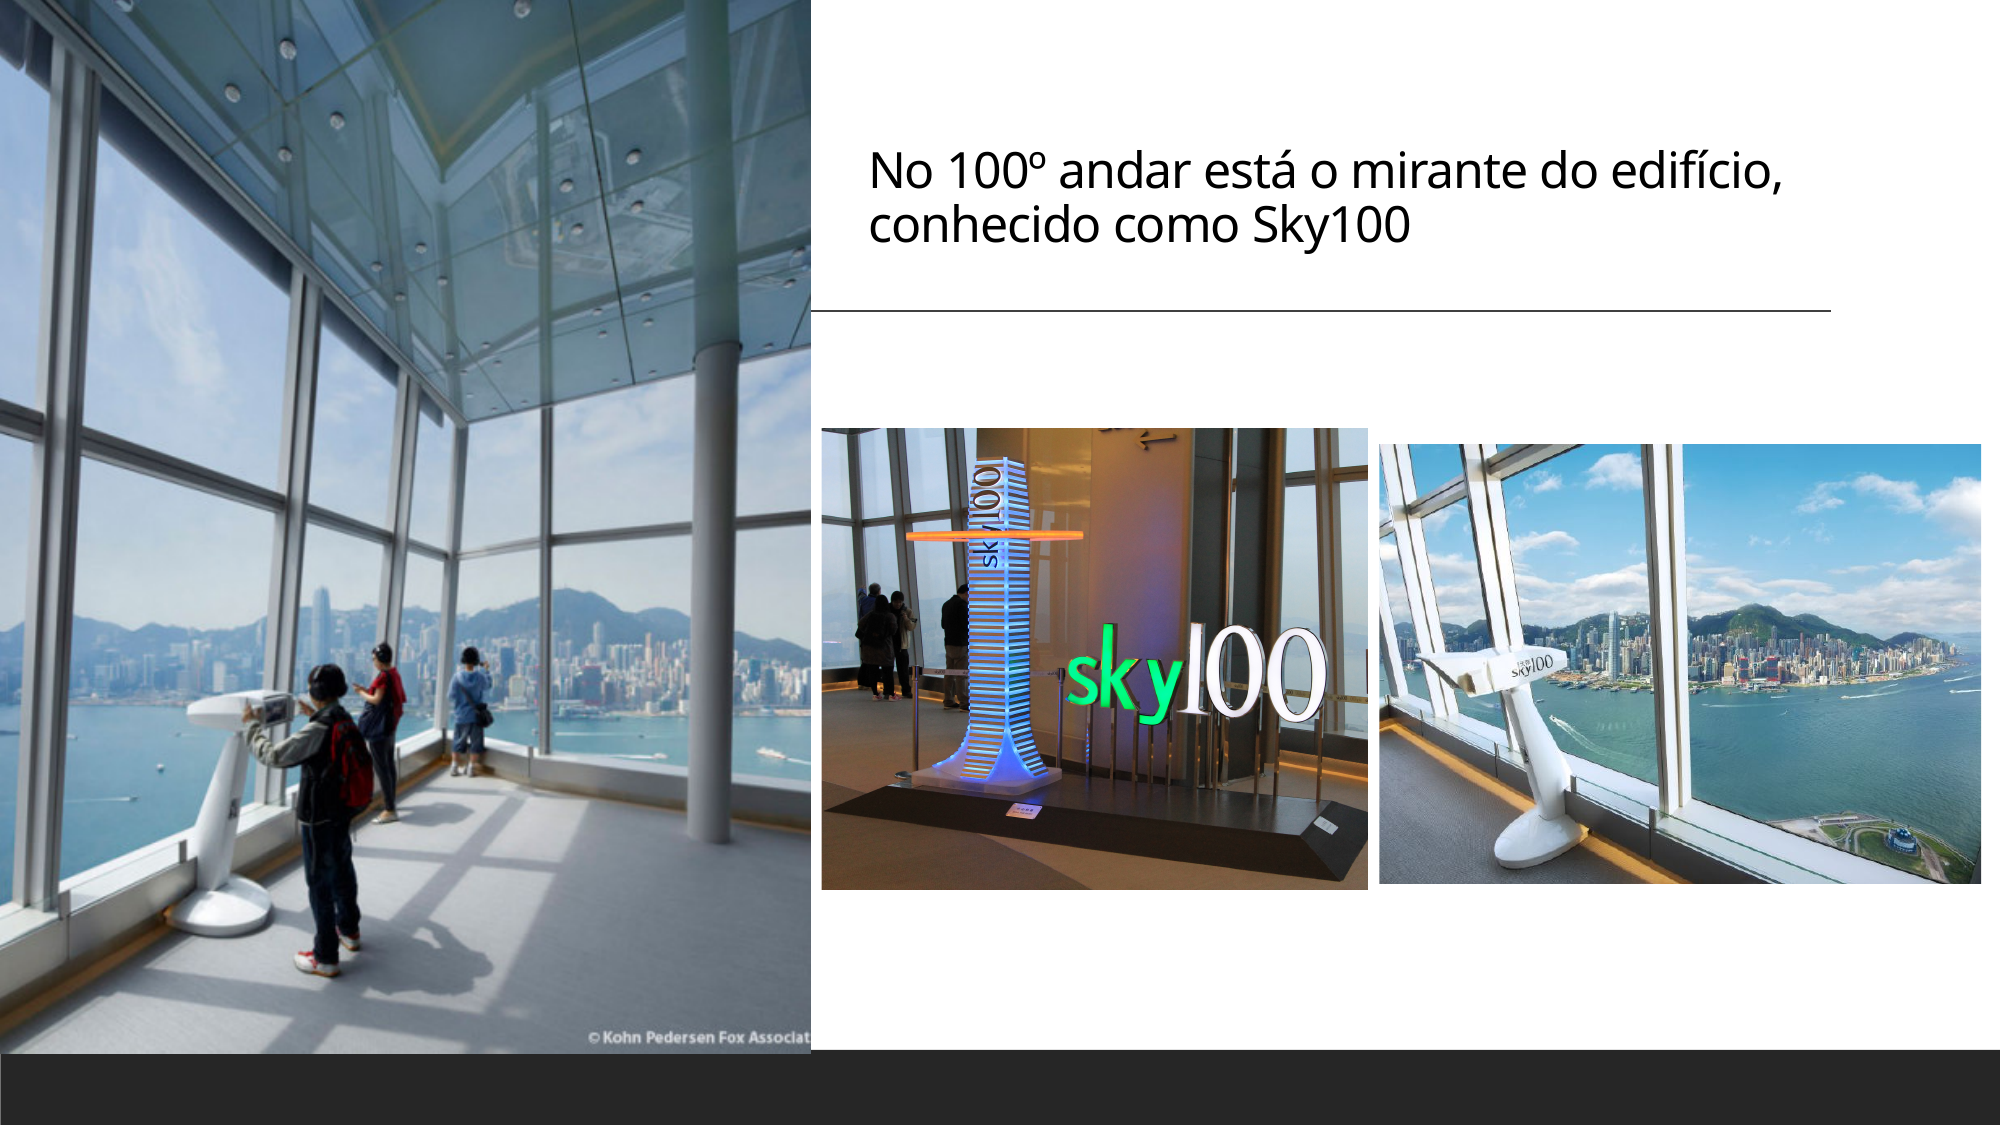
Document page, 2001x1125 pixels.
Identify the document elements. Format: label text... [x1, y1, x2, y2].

picture [1378, 443, 1982, 888]
picture [820, 427, 1369, 903]
picture [0, 0, 811, 1054]
title No 100º andar está o mirante do edifício, conhecido como Sky100 [853, 23, 1819, 262]
